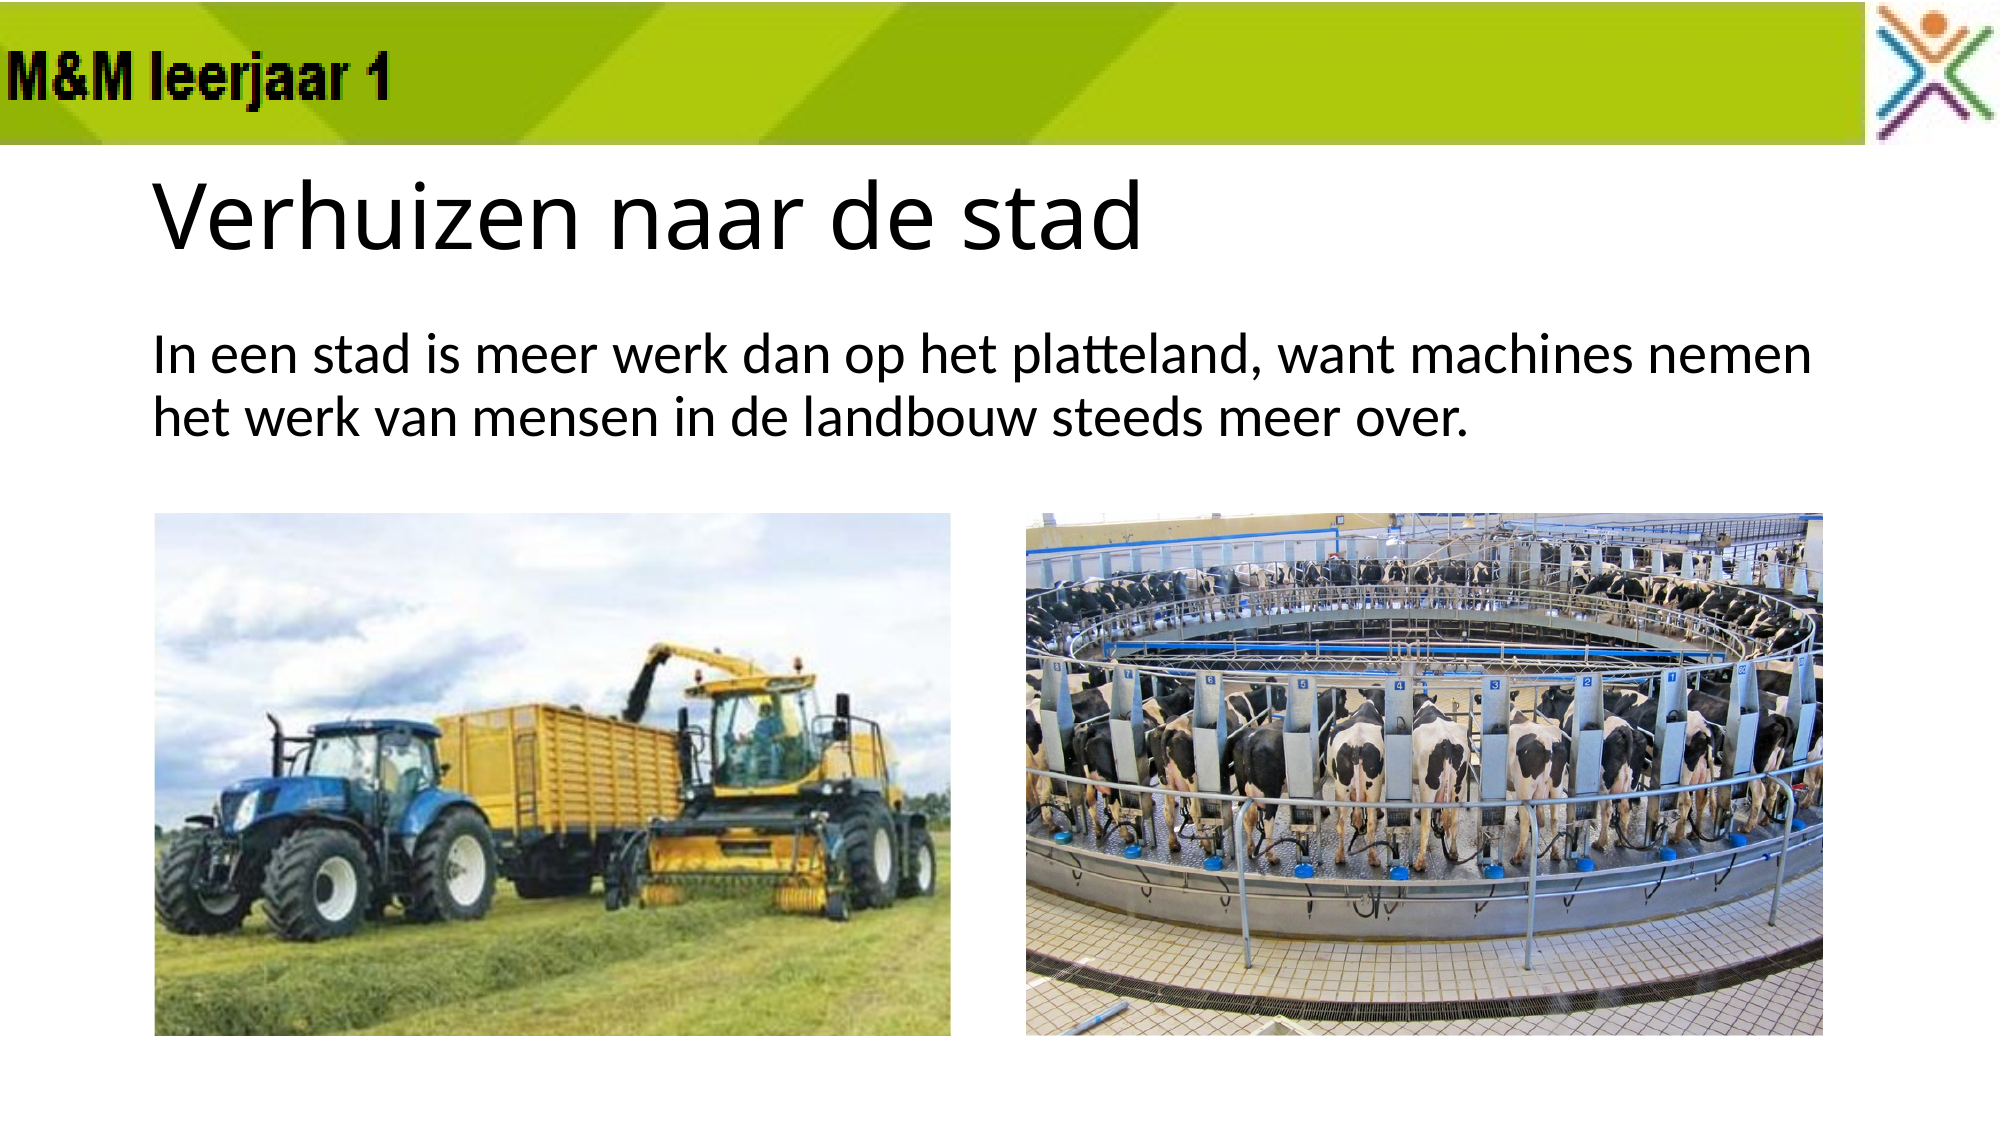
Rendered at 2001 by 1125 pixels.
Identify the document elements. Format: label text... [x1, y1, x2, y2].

picture [1026, 513, 1823, 1036]
title Verhuizen naar de stad [137, 145, 1863, 316]
list In een stad is meer werk dan op het platteland, want machines nemen het werk van mensen in de landbouw steeds meer over. [137, 316, 1863, 1030]
picture [0, 2, 2000, 145]
picture [154, 513, 951, 1036]
